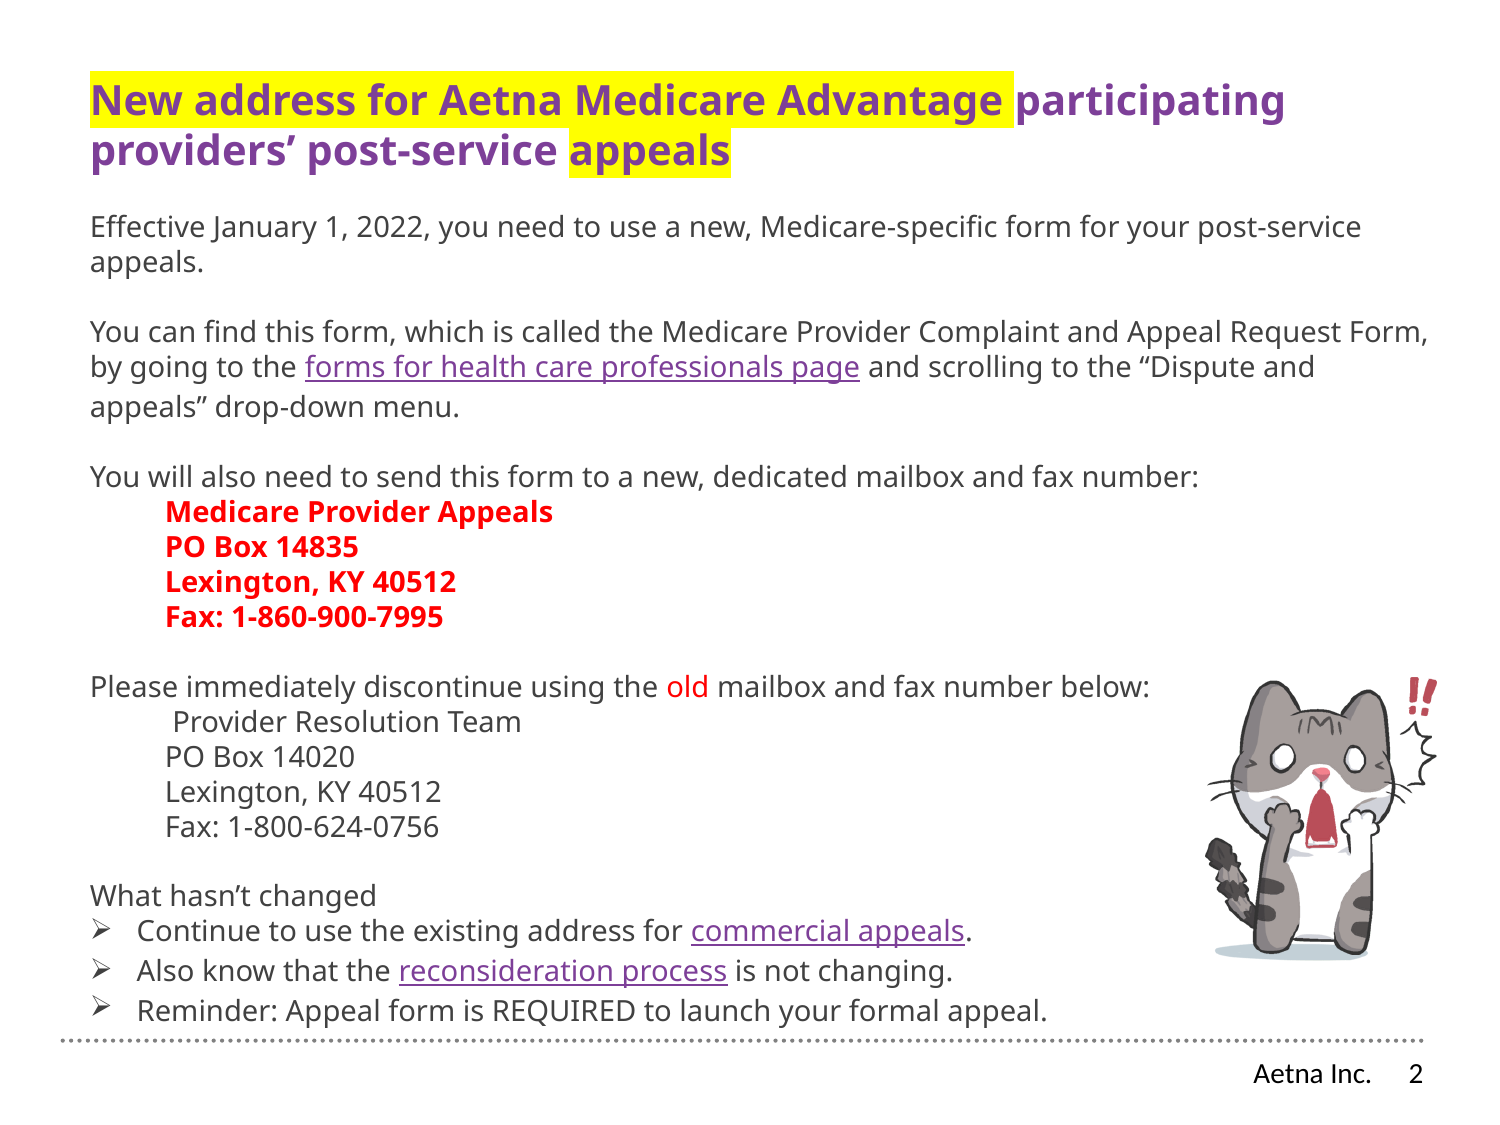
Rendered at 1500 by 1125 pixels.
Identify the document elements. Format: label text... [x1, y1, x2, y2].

picture [1138, 637, 1500, 1001]
text_box New address for Aetna Medicare Advantage participating providers’ post-service appeals Effective January 1, 2022, you need to use a new, Medicare-specific form for your post-service appeals. You can find this form, which is called the Medicare Provider Complaint and Appeal Request Form, by going to the forms for health care professionals page and scrolling to the “Dispute and appeals” drop-down menu. You will also need to send this form to a new, dedicated mailbox and fax number: Medicare Provider Appeals PO Box 14835 Lexington, KY 40512 Fax: 1-860-900-7995 Please immediately discontinue using the old mailbox and fax number below: Provider Resolution Team PO Box 14020 Lexington, KY 40512 Fax: 1-800-624-0756 What hasn’t changed Continue to use the existing address for commercial appeals. Also know that the reconsideration process is not changing. Reminder: Appeal form is REQUIRED to launch your formal appeal. [75, 66, 1450, 1035]
